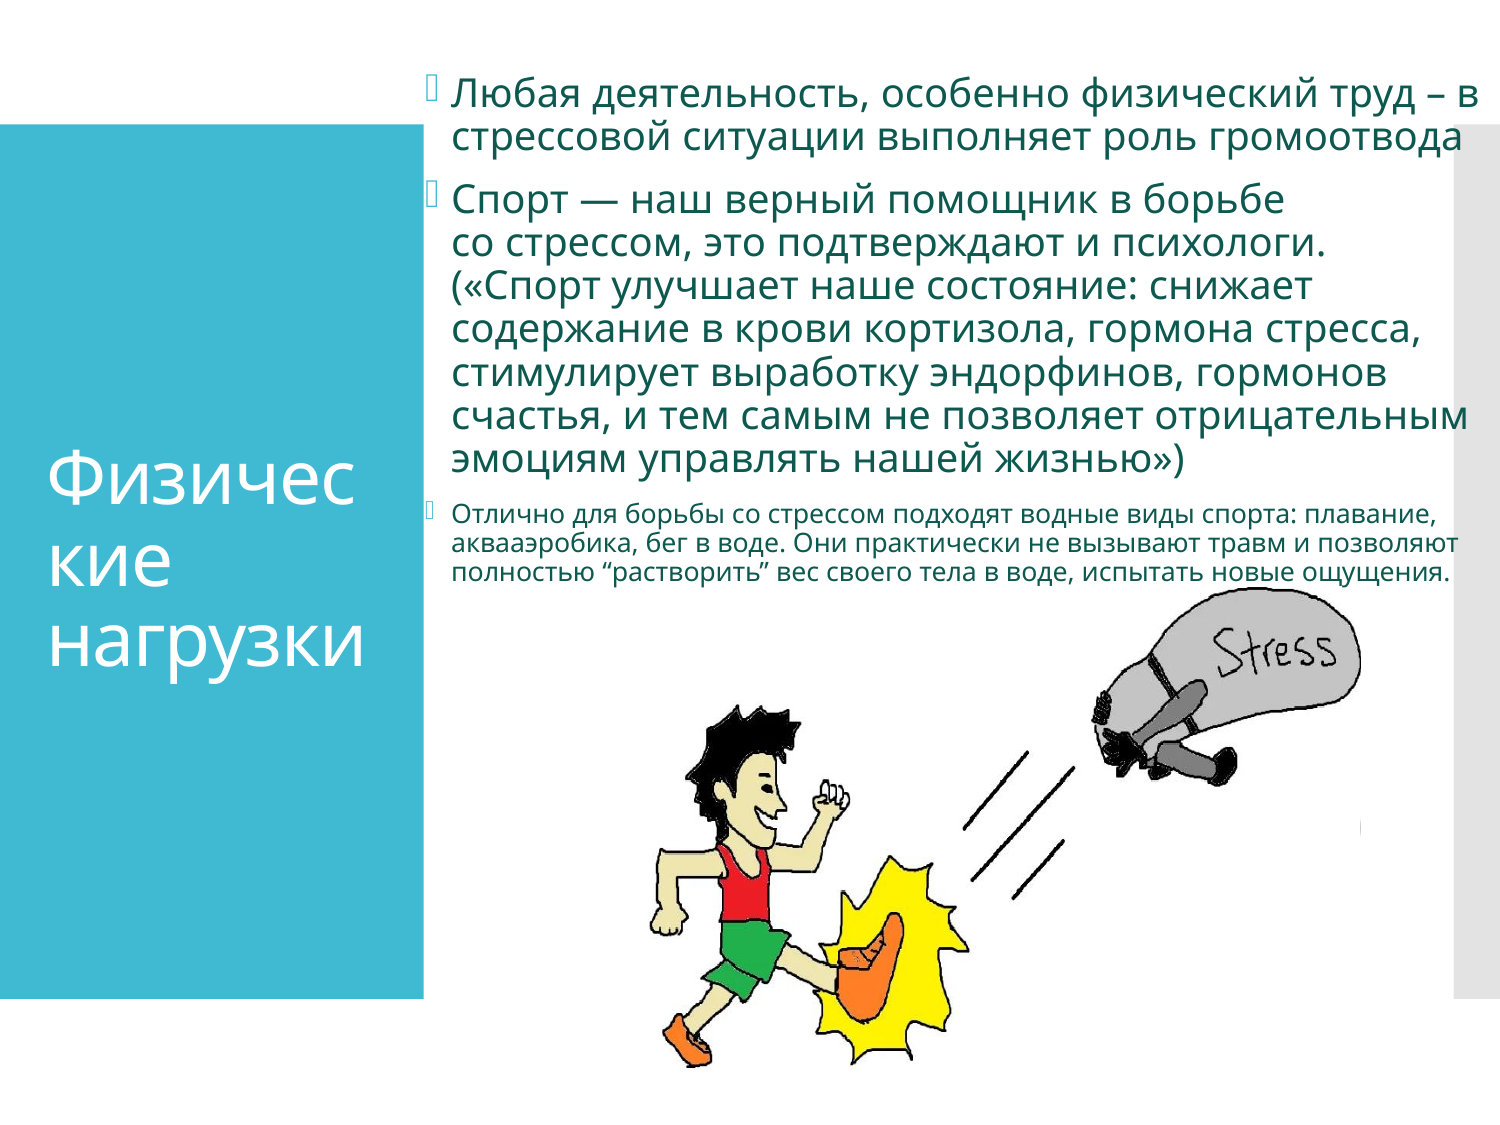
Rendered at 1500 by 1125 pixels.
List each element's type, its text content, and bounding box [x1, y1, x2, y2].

picture [638, 561, 1361, 1112]
title Физические нагрузки [31, 184, 394, 940]
list Любая деятельность, особенно физический труд – в стрессовой ситуации выполняет роль громоотвода Спорт — наш верный помощник в борьбе со стрессом, это подтверждают и психологи. («Спорт улучшает наше состояние: снижает содержание в крови кортизола, гормона стресса, стимулирует выработку эндорфинов, гормонов счастья, и тем самым не позволяет отрицательным эмоциям управлять нашей жизнью») Отлично для борьбы со стрессом подходят водные виды спорта: плавание, аквааэробика, бег в воде. Они практически не вызывают травм и позволяют полностью “растворить” вес своего тела в воде, испытать новые ощущения. [410, 41, 1500, 619]
